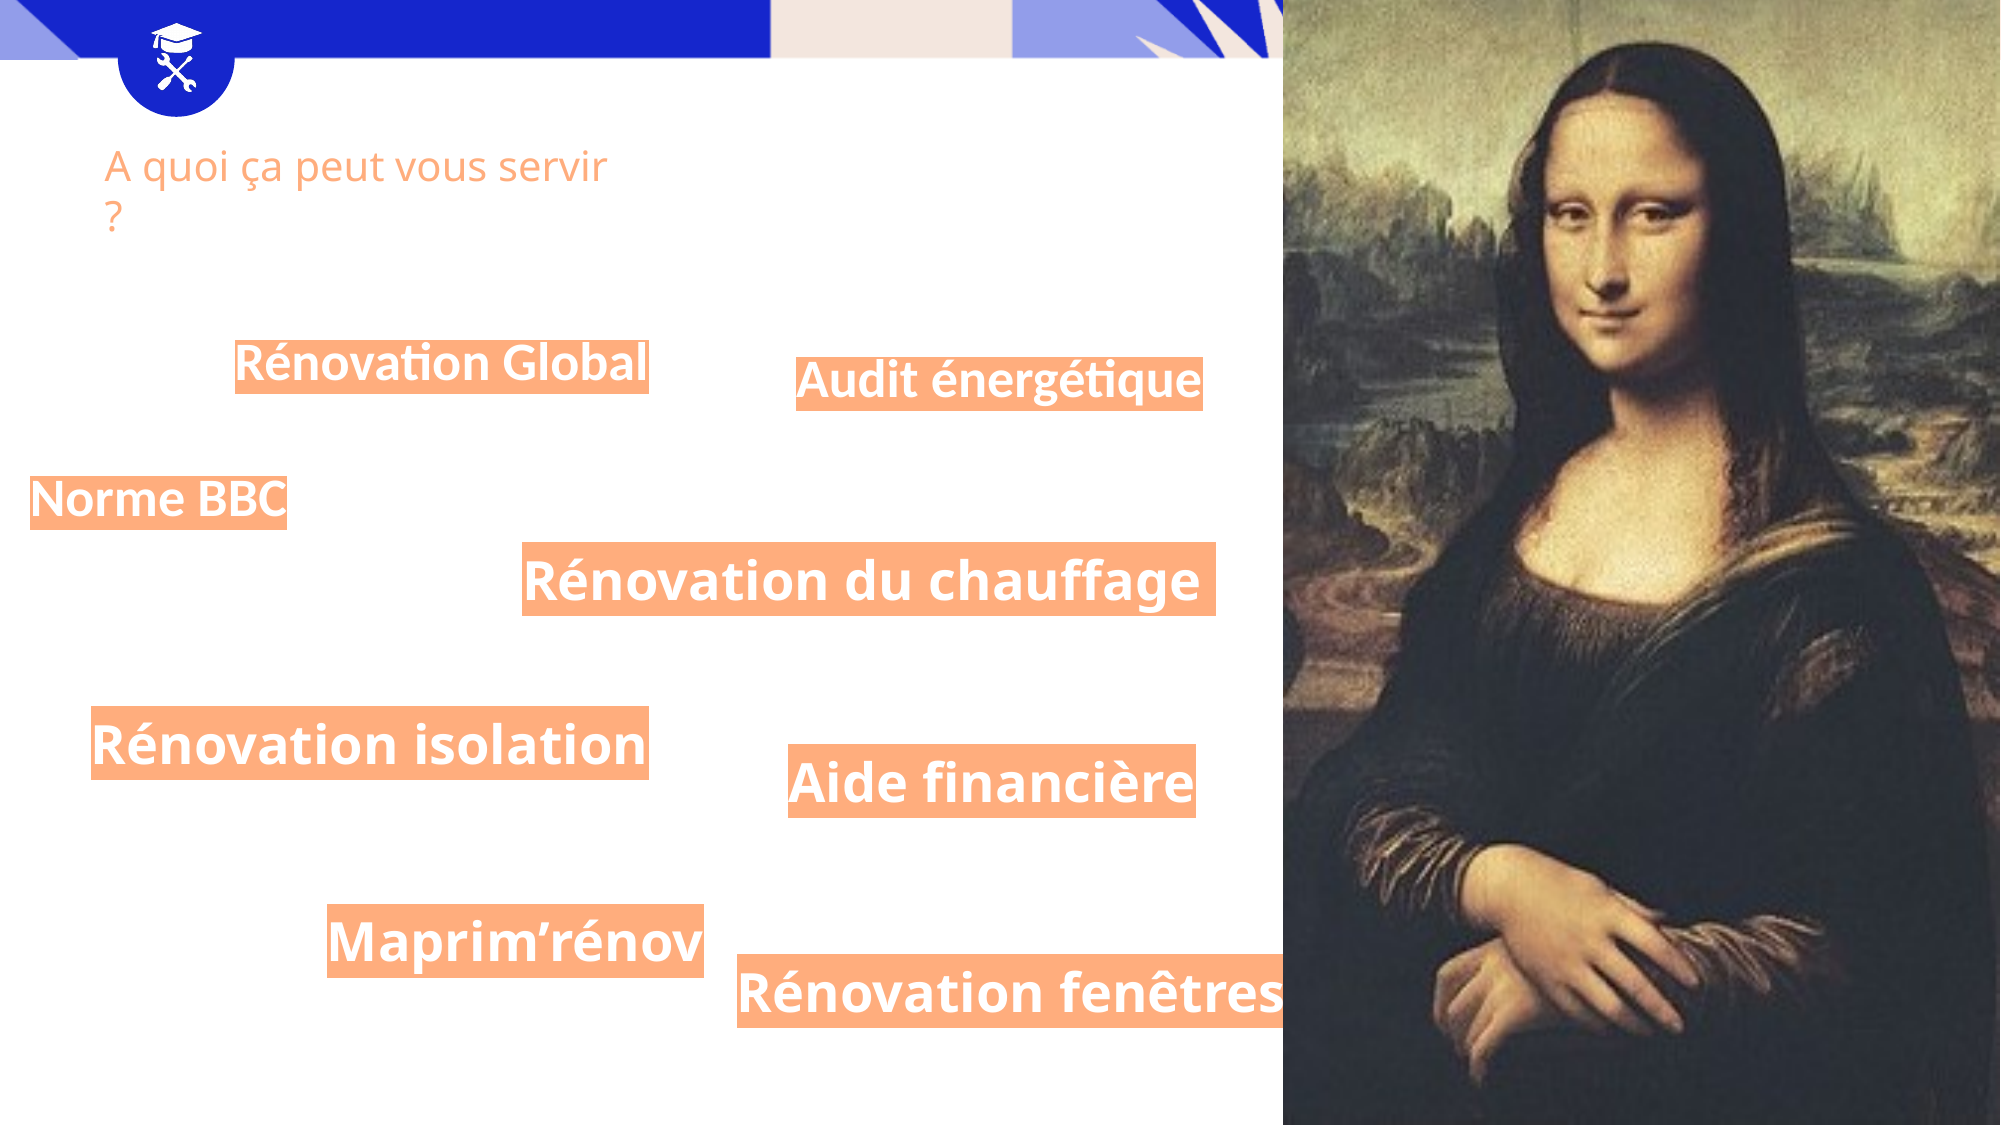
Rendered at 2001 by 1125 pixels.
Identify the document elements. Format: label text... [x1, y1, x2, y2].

picture [0, 0, 2001, 1125]
text_box Rénovation fenêtres [634, 943, 1278, 1039]
text_box Rénovation du chauffage [492, 530, 1246, 626]
text_box Aide financière [738, 733, 1246, 829]
text_box Rénovation isolation [0, 695, 747, 791]
text_box Norme BBC [14, 447, 357, 543]
text_box Maprim’rénov [271, 892, 760, 988]
text_box Audit énergétique [780, 328, 1278, 424]
text_box A quoi ça peut vous servir ? [89, 124, 626, 192]
text_box [89, 192, 1066, 296]
text_box [120, 71, 232, 116]
text_box Rénovation Global [219, 311, 858, 407]
